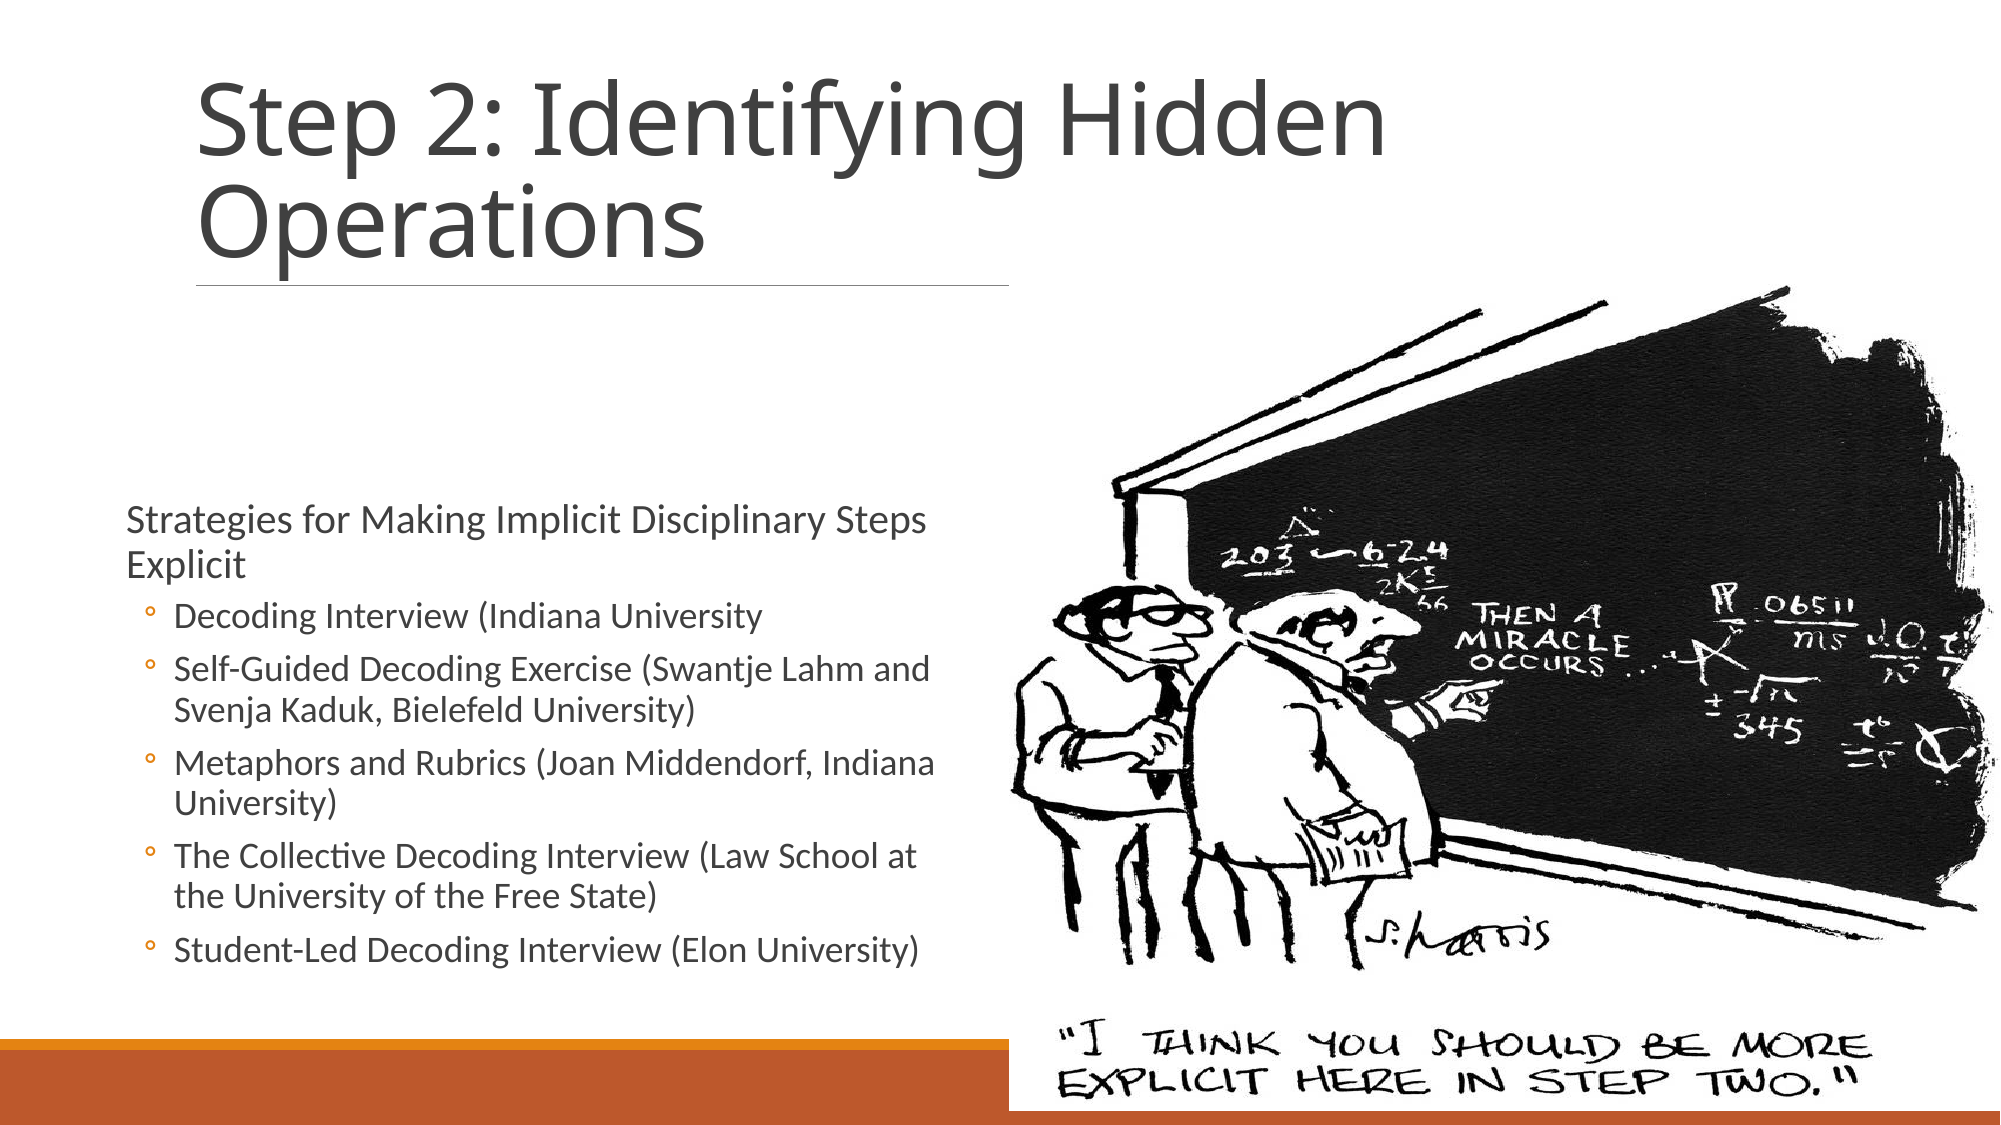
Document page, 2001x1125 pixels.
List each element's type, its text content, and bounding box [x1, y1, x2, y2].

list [1009, 283, 2000, 1111]
title Step 2: Identifying Hidden Operations [180, 47, 1830, 285]
list Strategies for Making Implicit Disciplinary Steps Explicit Decoding Interview (Indiana University Self-Guided Decoding Exercise (Swantje Lahm and Svenja Kaduk, Bielefeld University) Metaphors and Rubrics (Joan Middendorf, Indiana University) The Collective Decoding Interview (Law School at the University of the Free State) Student-Led Decoding Interview (Elon University) [111, 262, 961, 1078]
